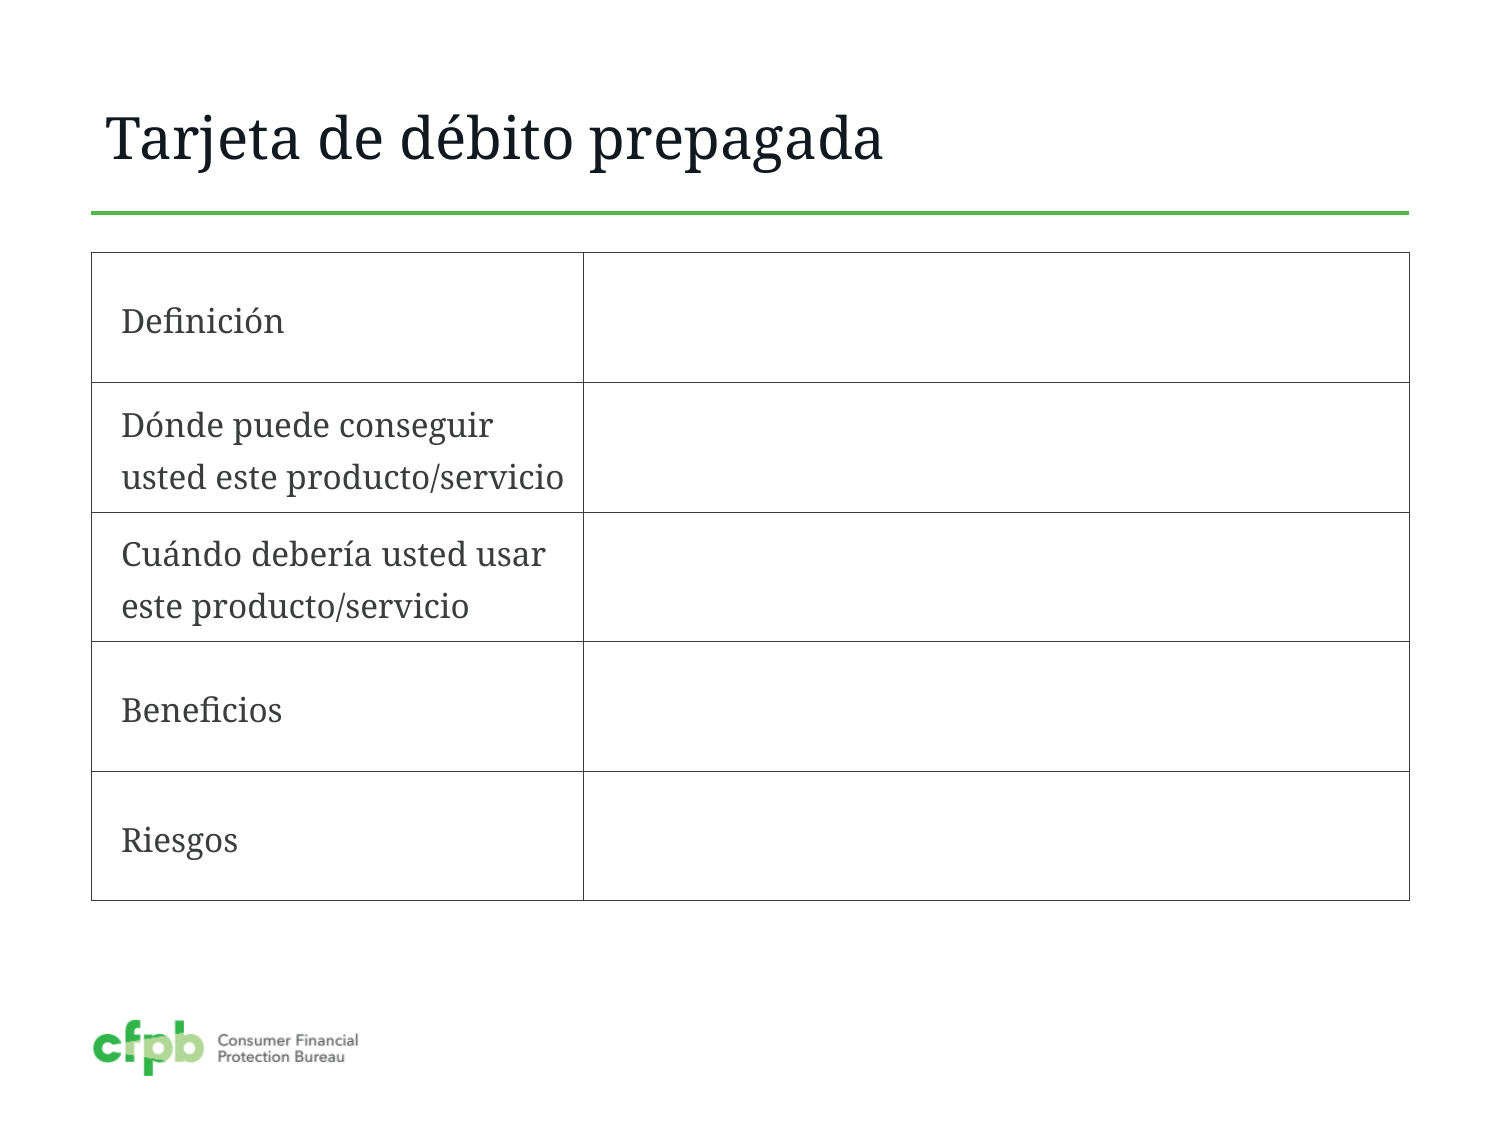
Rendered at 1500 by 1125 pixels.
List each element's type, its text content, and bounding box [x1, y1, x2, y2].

table_cell [584, 513, 1409, 641]
table_cell Beneficios [92, 642, 583, 771]
table_cell Riesgos [92, 772, 583, 900]
title Tarjeta de débito prepagada [90, 75, 1410, 197]
table_cell [584, 772, 1409, 900]
table_cell [584, 642, 1409, 771]
table_header Definición [92, 253, 583, 382]
table_cell Dónde puede conseguir usted este producto/servicio [92, 383, 583, 512]
table_header [584, 253, 1409, 382]
table_cell Cuándo debería usted usar este producto/servicio [92, 513, 583, 641]
table_cell [584, 383, 1409, 512]
